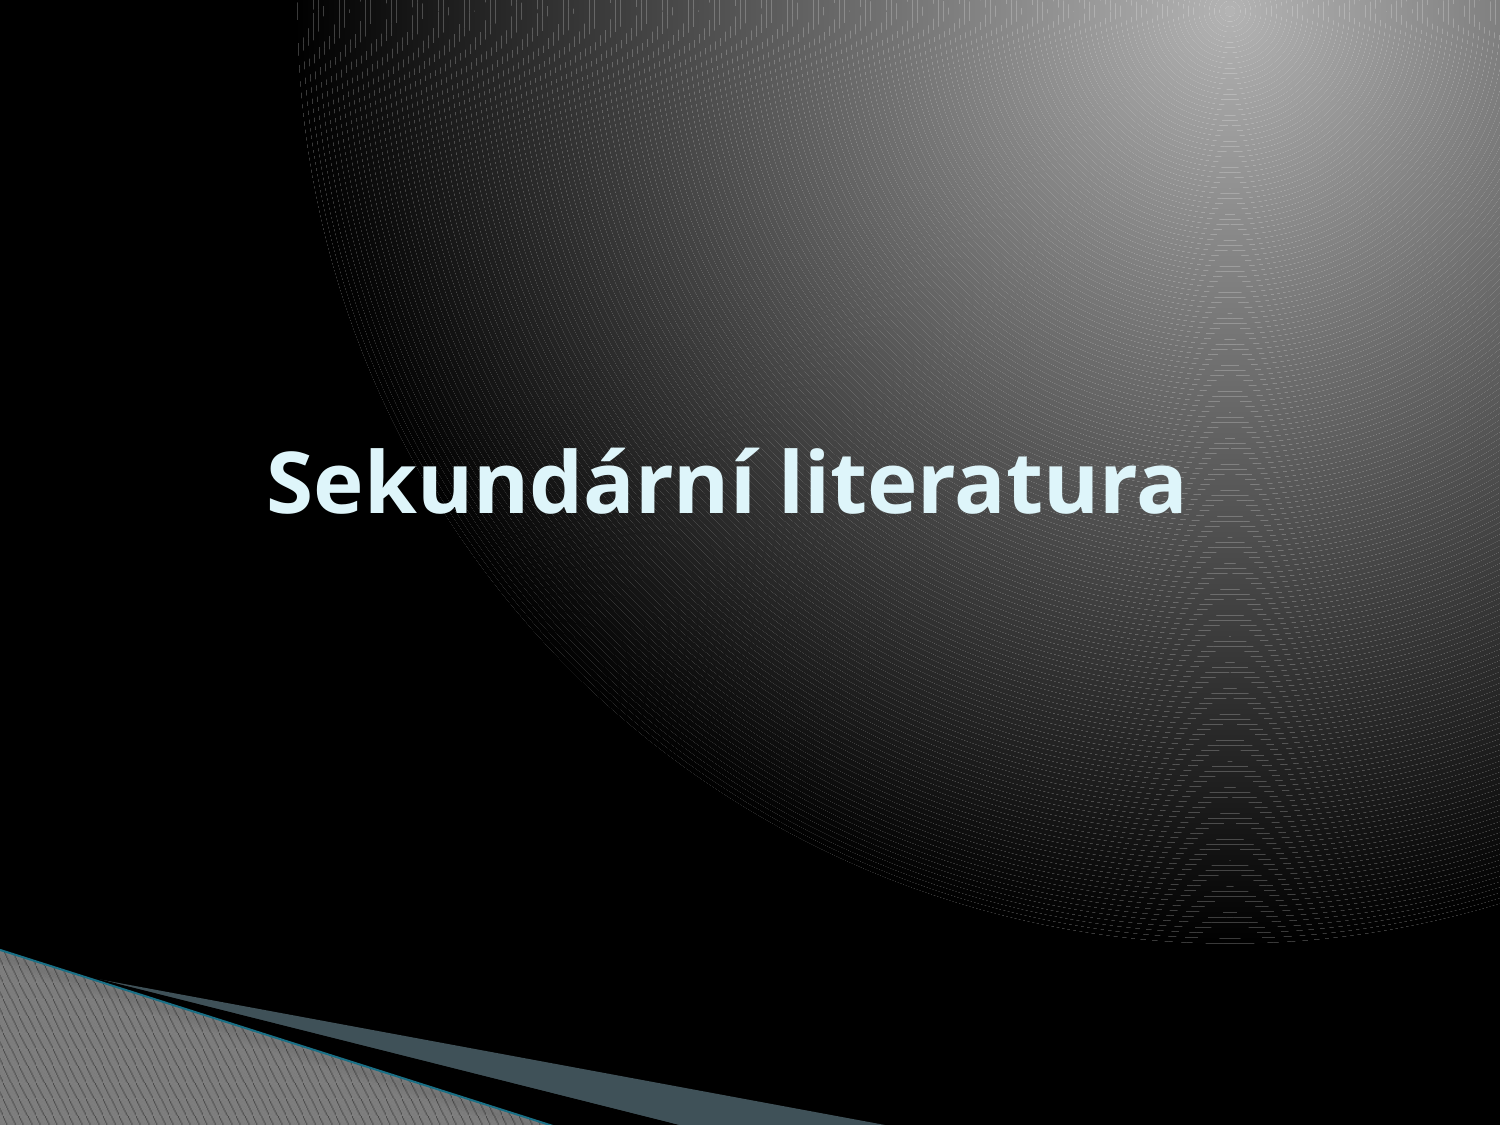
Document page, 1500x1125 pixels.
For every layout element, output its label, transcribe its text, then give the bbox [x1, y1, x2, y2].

title Sekundární literatura [53, 385, 1404, 573]
picture [0, 952, 543, 1125]
